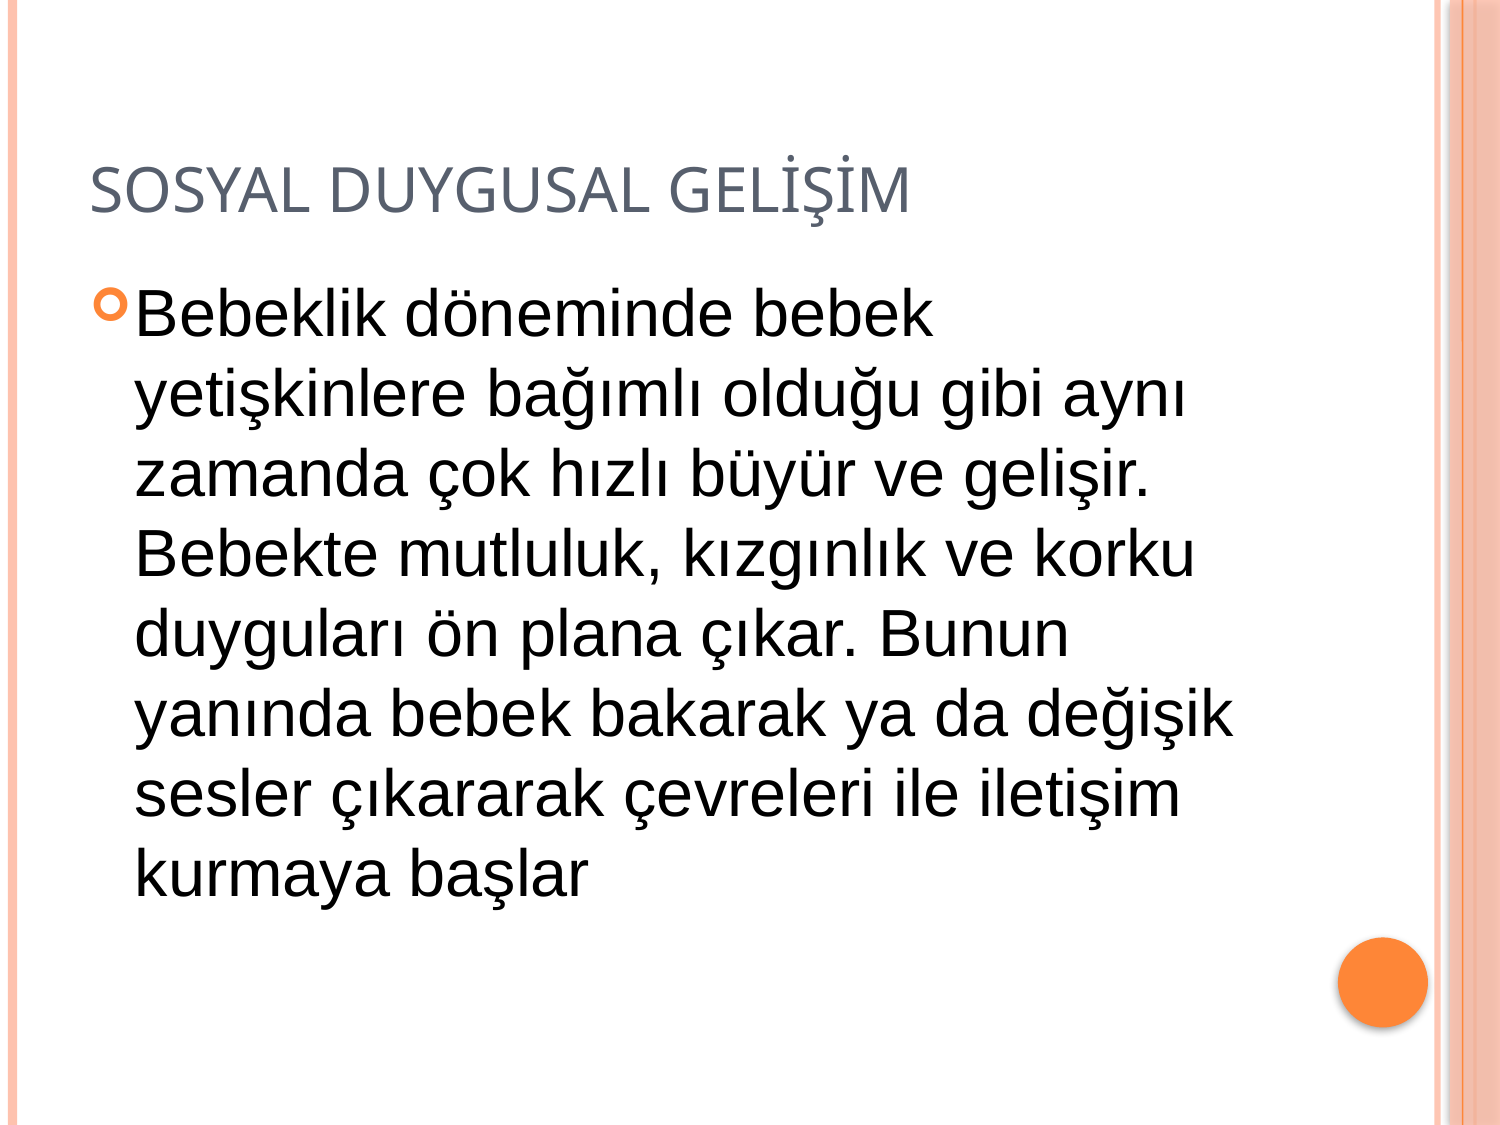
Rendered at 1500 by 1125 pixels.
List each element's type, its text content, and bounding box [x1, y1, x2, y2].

title SOSYAL DUYGUSAL GELİŞİM [75, 45, 1300, 233]
list Bebeklik döneminde bebek yetişkinlere bağımlı olduğu gibi aynı zamanda çok hızlı büyür ve gelişir. Bebekte mutluluk, kızgınlık ve korku duyguları ön plana çıkar. Bunun yanında bebek bakarak ya da değişik sesler çıkararak çevreleri ile iletişim kurmaya başlar [75, 262, 1300, 1062]
